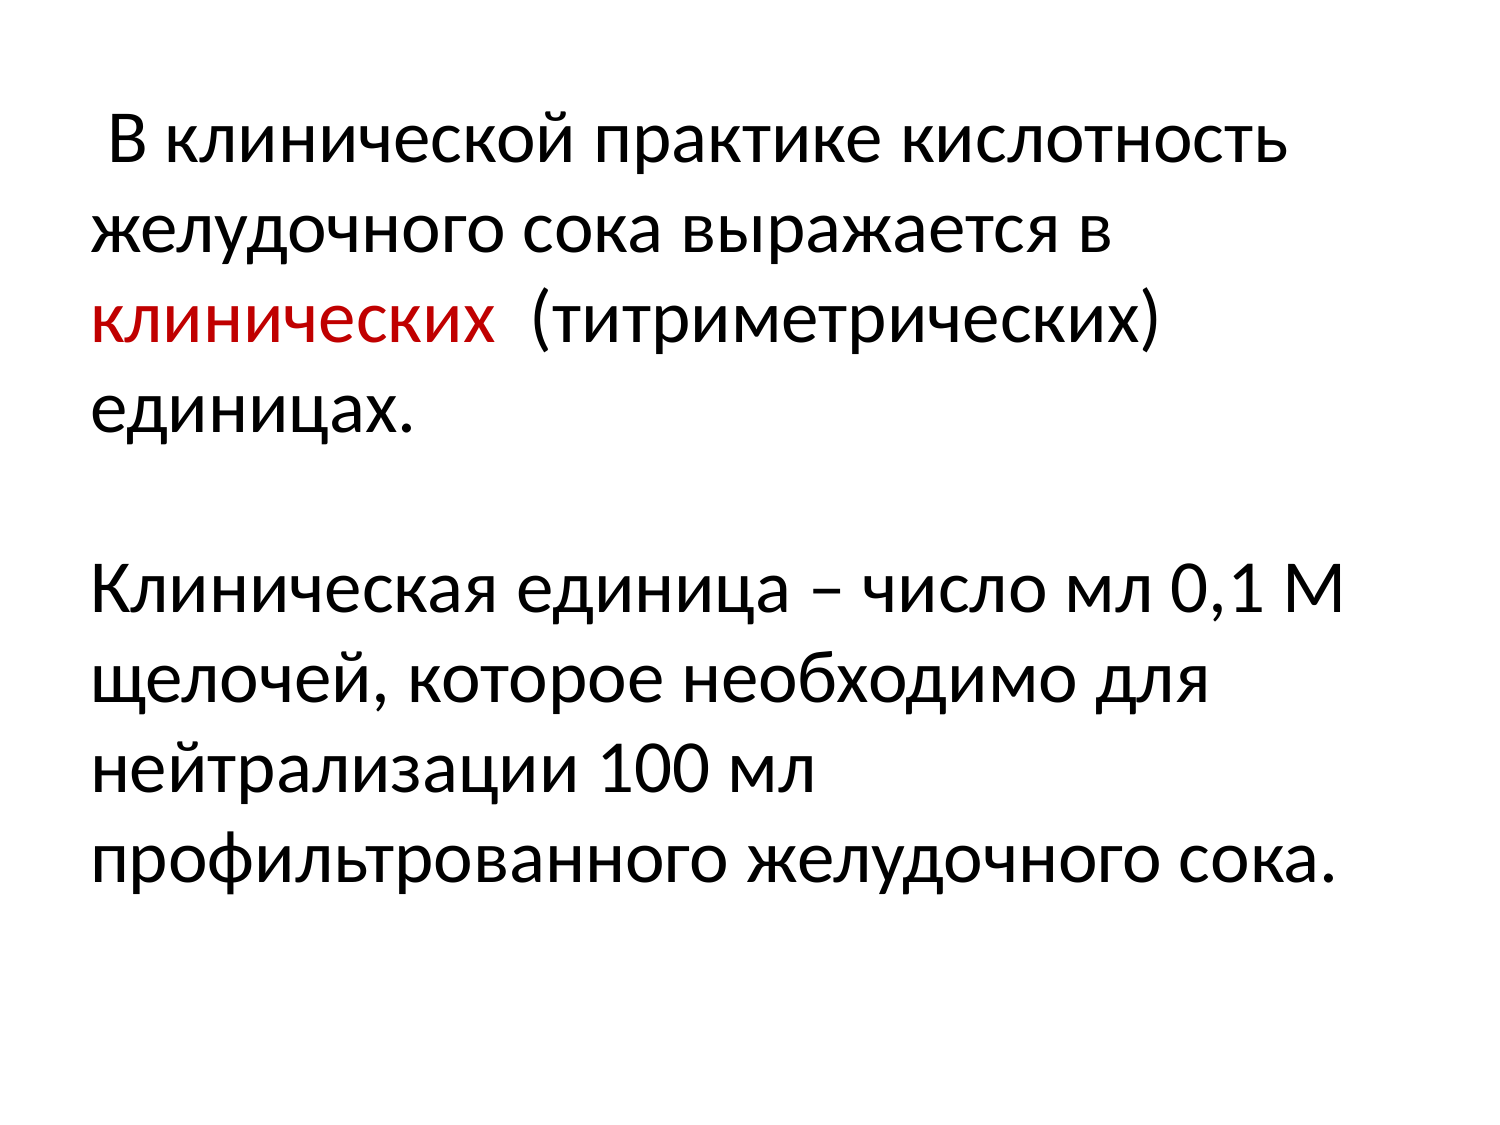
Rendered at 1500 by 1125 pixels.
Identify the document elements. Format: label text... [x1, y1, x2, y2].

title В клинической практике кислотность желудочного сока выражается в клинических (титриметрических) единицах. Клиническая единица – число мл 0,1 М щелочей, которое необходимо для нейтрализации 100 мл профильтрованного желудочного сока. [75, 45, 1425, 941]
